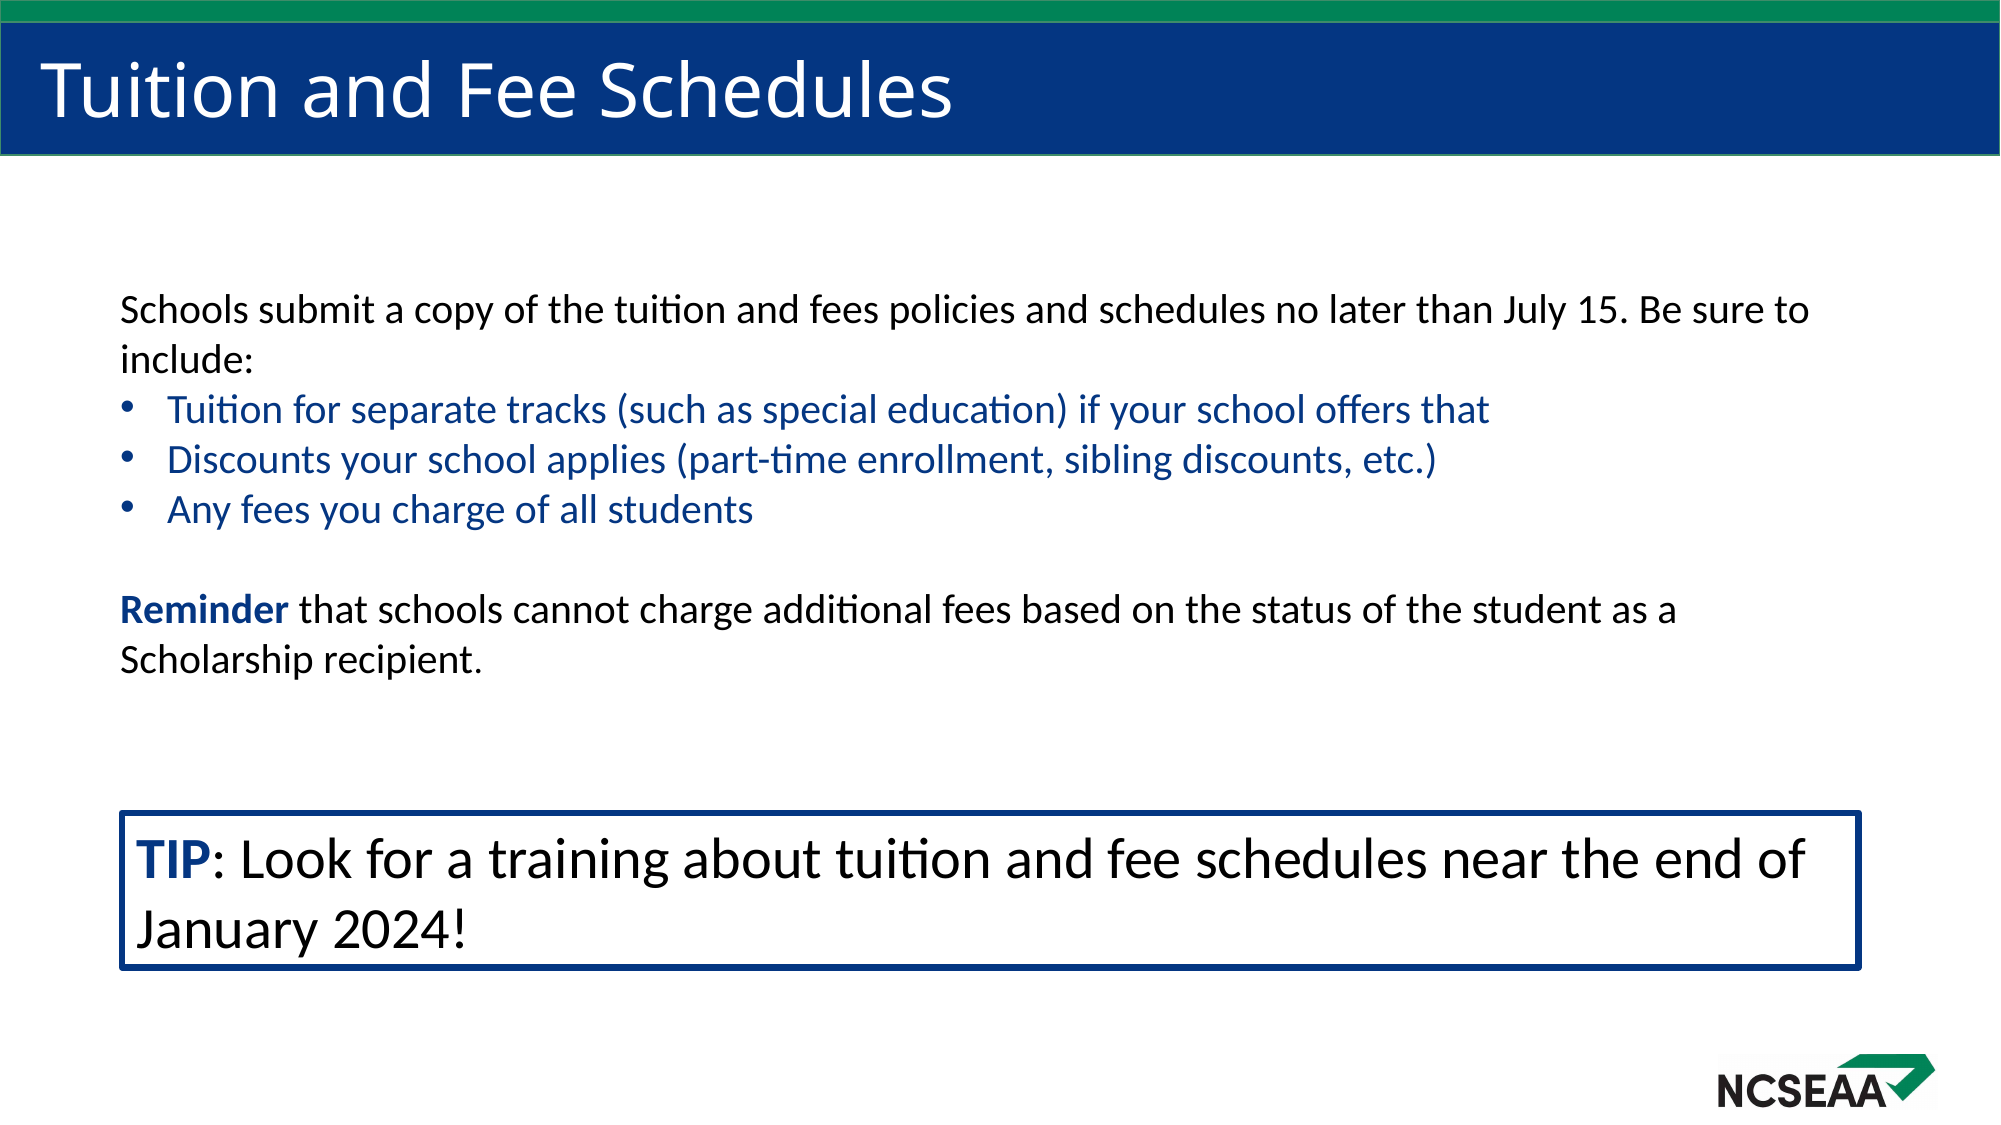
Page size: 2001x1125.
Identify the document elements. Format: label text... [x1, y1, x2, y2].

text_box TIP: Look for a training about tuition and fee schedules near the end of January 2024! [121, 812, 1859, 968]
text_box Schools submit a copy of the tuition and fees policies and schedules no later than July 15. Be sure to include: Tuition for separate tracks (such as special education) if your school offers that Discounts your school applies (part-time enrollment, sibling discounts, etc.) Any fees you charge of all students Reminder that schools cannot charge additional fees based on the status of the student as a Scholarship recipient. [105, 274, 1875, 689]
text_box [0, 0, 2000, 21]
picture [1718, 1054, 1938, 1110]
text_box Tuition and Fee Schedules [26, 35, 1490, 140]
text_box [0, 21, 2000, 156]
